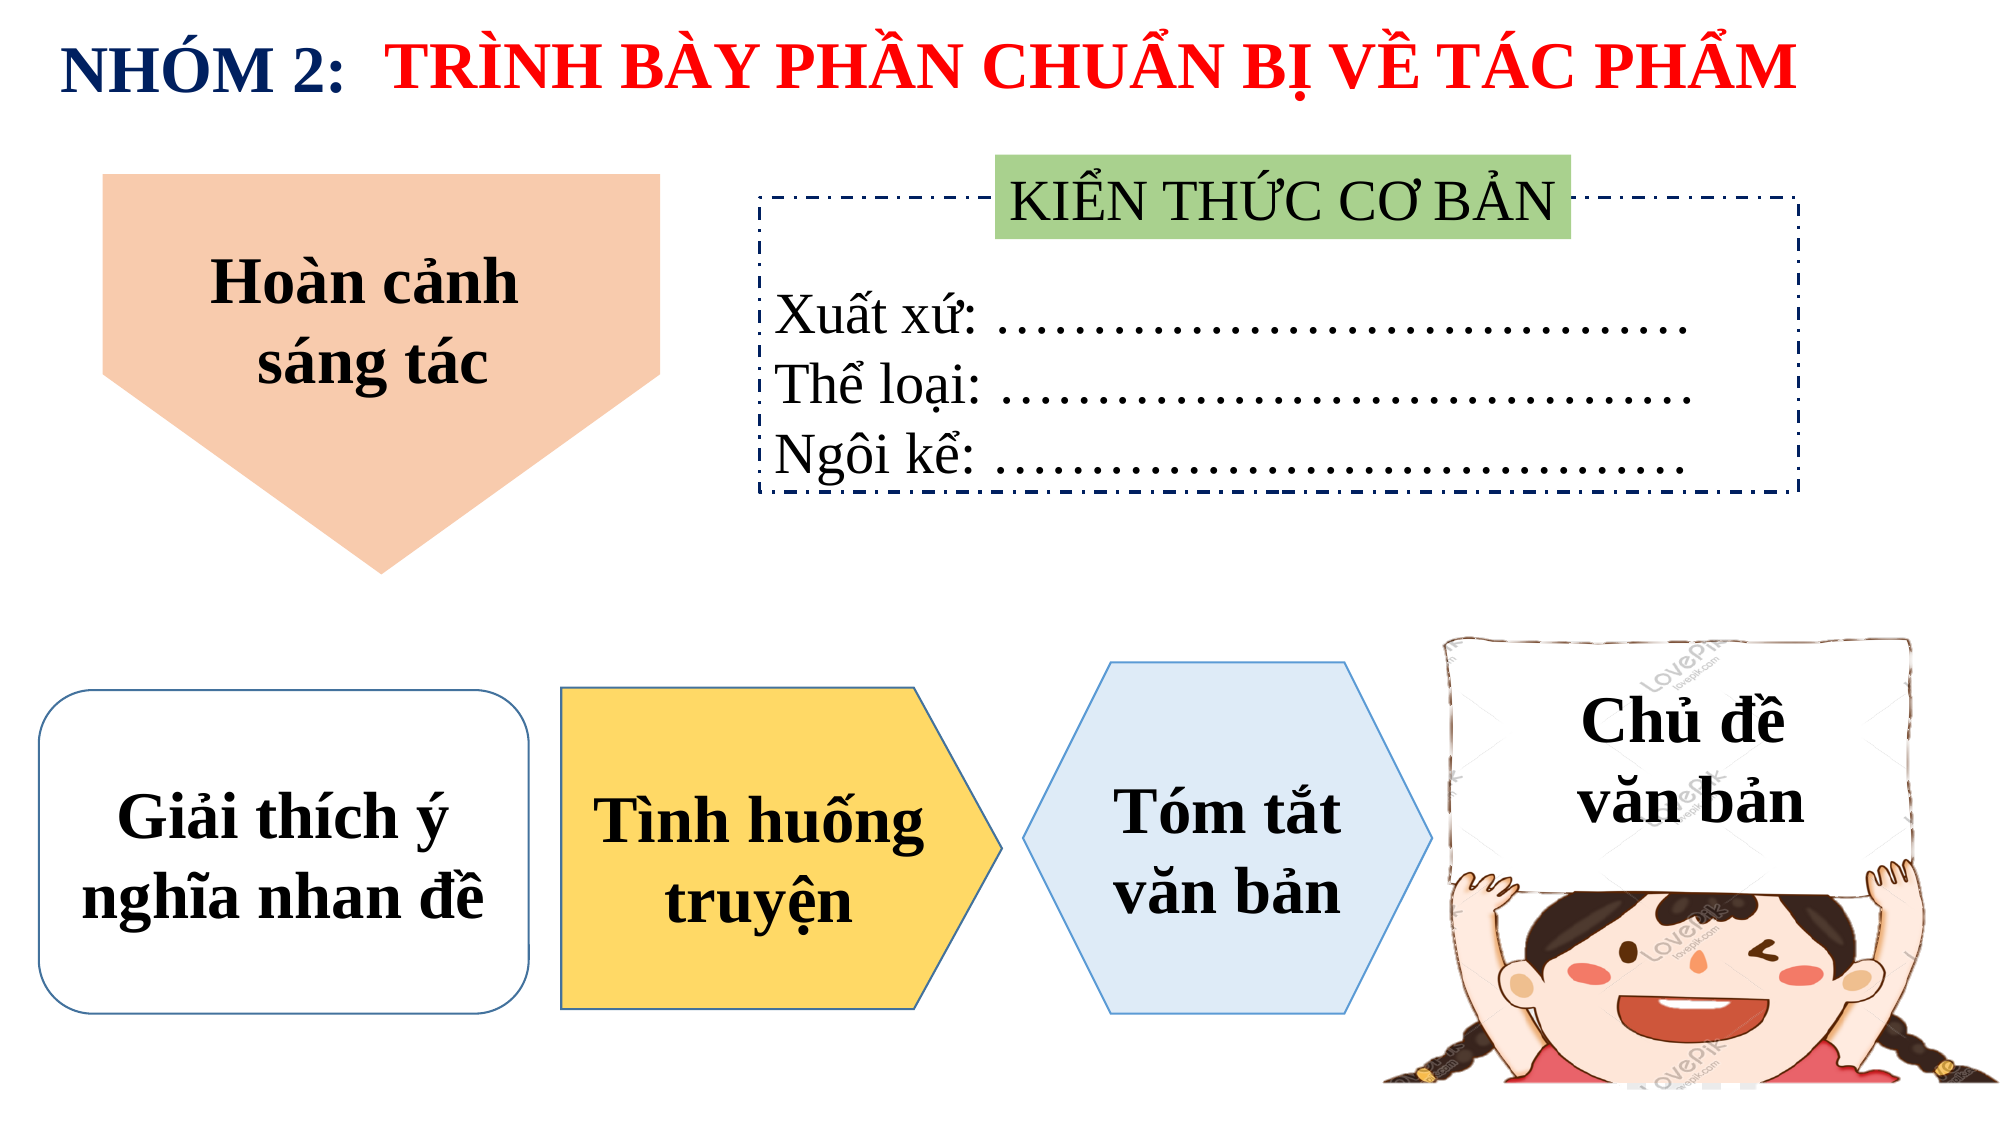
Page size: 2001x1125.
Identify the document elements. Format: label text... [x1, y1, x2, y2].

text_box Xuất xứ: ……………………………… Thể loại: ……………………………… Ngôi kể: ……………………………… [759, 197, 1799, 492]
text_box [560, 943, 952, 1011]
text_box KIỂN THỨC CƠ BẢN [995, 154, 1572, 240]
text_box NHÓM 2: [45, 18, 380, 114]
text_box Hoàn cảnh sáng tác [131, 229, 617, 404]
text_box TRÌNH BÀY PHẦN CHUẨN BỊ VỀ TÁC PHẨM [199, 15, 1986, 110]
picture [1288, 596, 2000, 1090]
text_box Tình huống truyện [516, 768, 1002, 943]
text_box Giải thích ý nghĩa nhan đề [37, 689, 530, 1015]
text_box Tóm tắt văn bản [985, 759, 1288, 935]
text_box [560, 686, 960, 768]
text_box [101, 173, 662, 576]
text_box [1070, 935, 1288, 1015]
text_box [1061, 661, 1288, 759]
